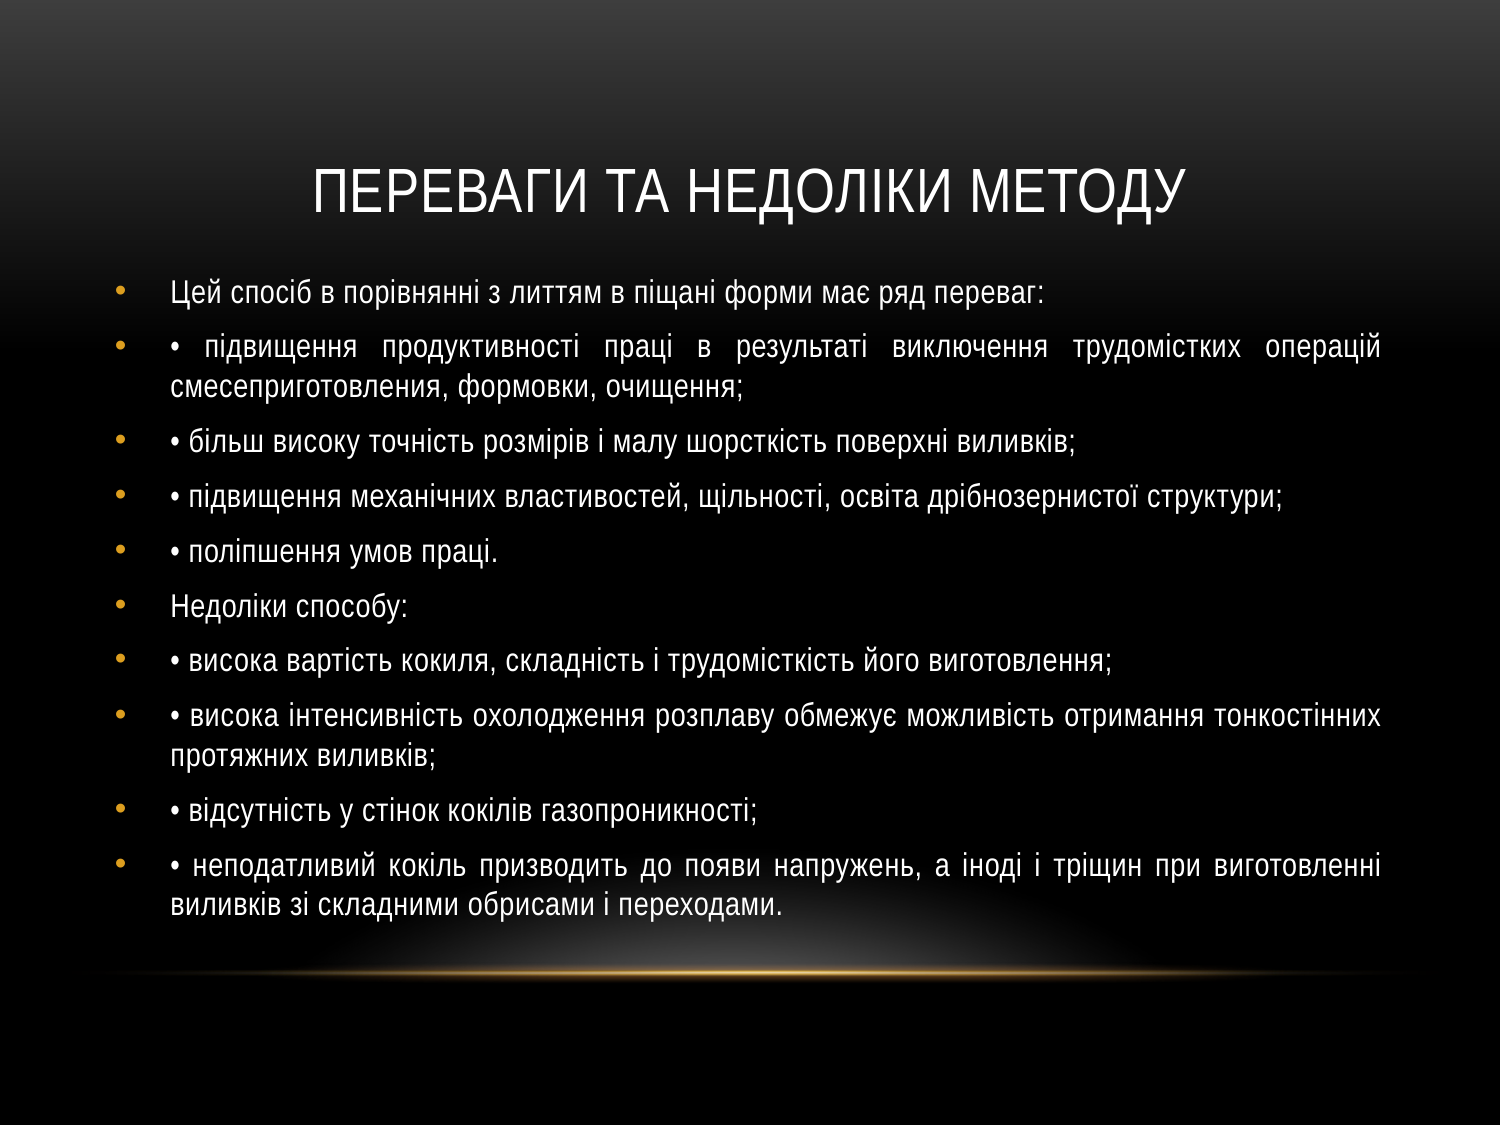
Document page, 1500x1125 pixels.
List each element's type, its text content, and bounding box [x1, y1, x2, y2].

picture [0, 0, 1500, 1125]
title Переваги та недоліки методу [99, 45, 1400, 233]
list Цей спосіб в порівнянні з литтям в піщані форми має ряд переваг: • підвищення продуктивності праці в результаті виключення трудомістких операцій смесеприготовления, формовки, очищення; • більш високу точність розмірів і малу шорсткість поверхні виливків; • підвищення механічних властивостей, щільності, освіта дрібнозернистої структури; • поліпшення умов праці. Недоліки способу: • висока вартість кокиля, складність і трудомісткість його виготовлення; • висока інтенсивність охолодження розплаву обмежує можливість отримання тонкостінних протяжних виливків; • відсутність у стінок кокілів газопроникності; • неподатливий кокіль призводить до появи напружень, а іноді і тріщин при виготовленні виливків зі складними обрисами і переходами. [99, 262, 1400, 938]
